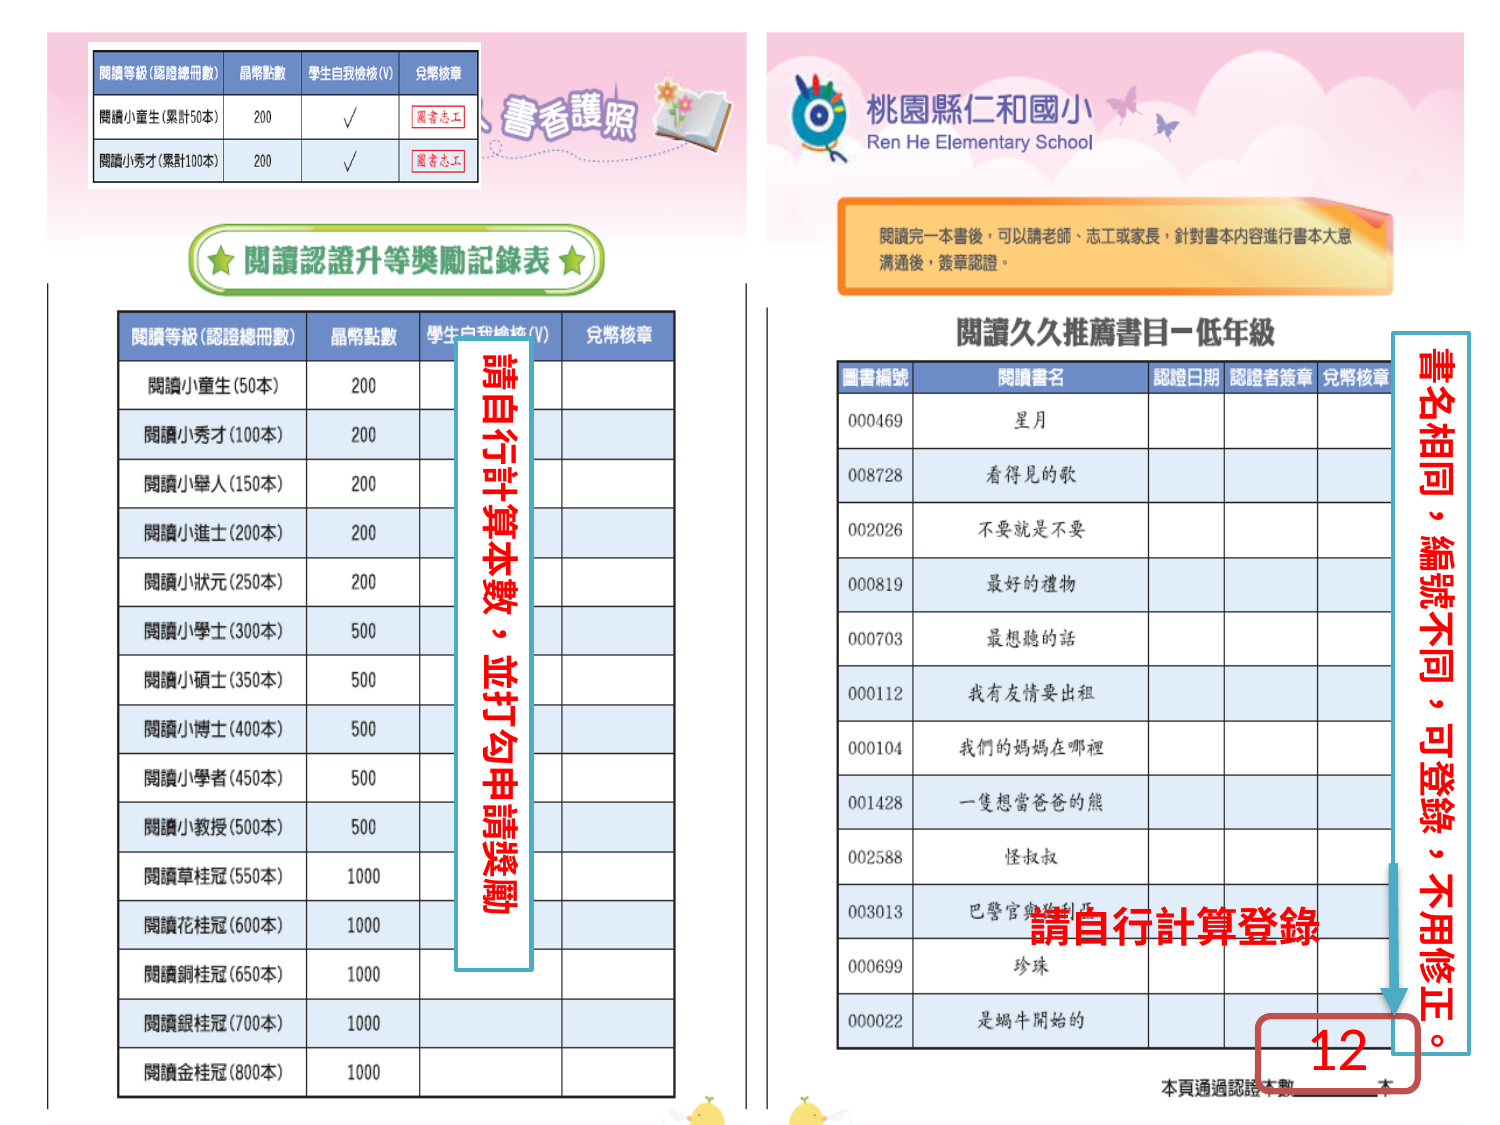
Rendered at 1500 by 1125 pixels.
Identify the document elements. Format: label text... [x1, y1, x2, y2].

text_box 書名相同，編號不同，可登錄，不用修正。 [1467, 331, 1471, 1056]
picture [46, 26, 1465, 1125]
